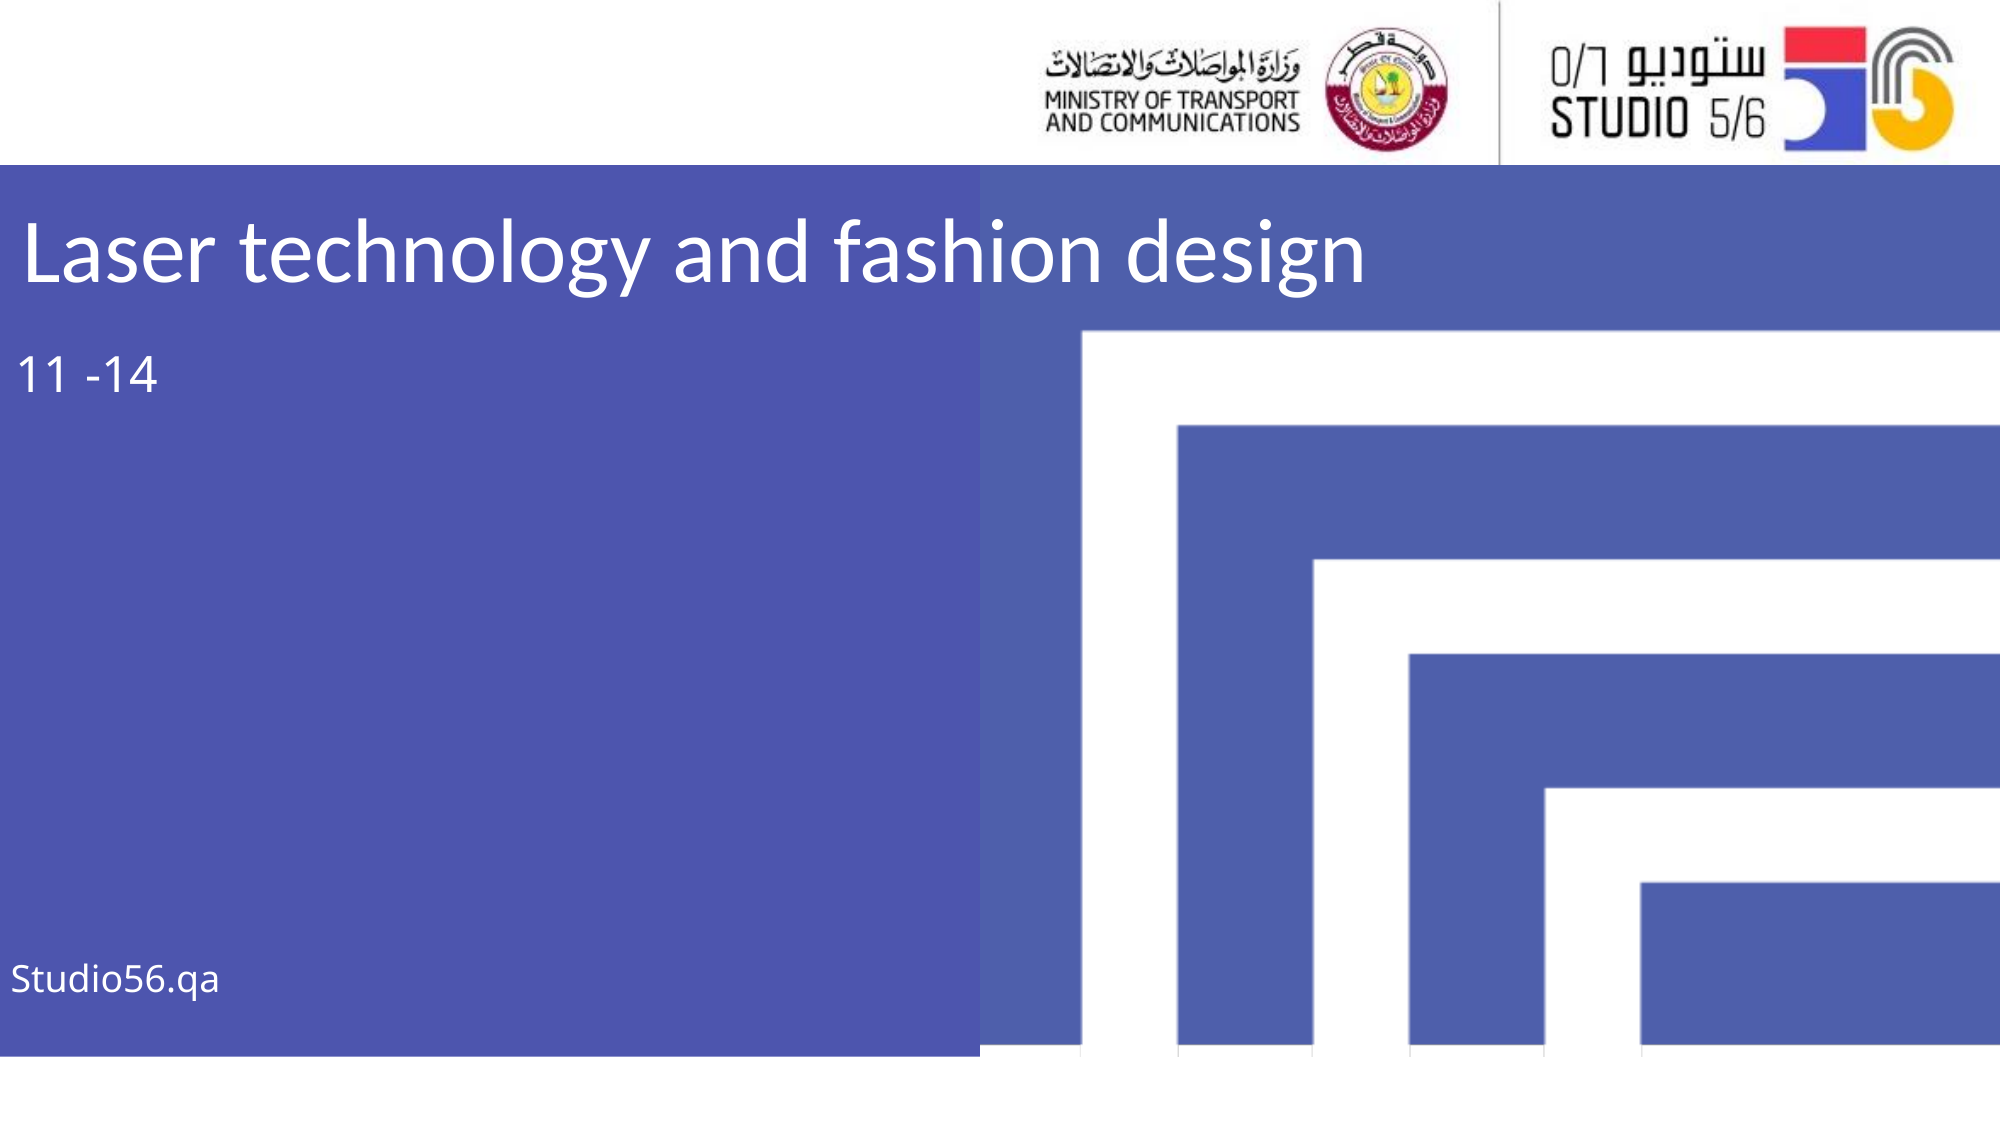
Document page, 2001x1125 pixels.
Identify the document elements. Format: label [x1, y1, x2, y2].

picture [1024, 0, 2000, 165]
text_box [0, 165, 2000, 1057]
